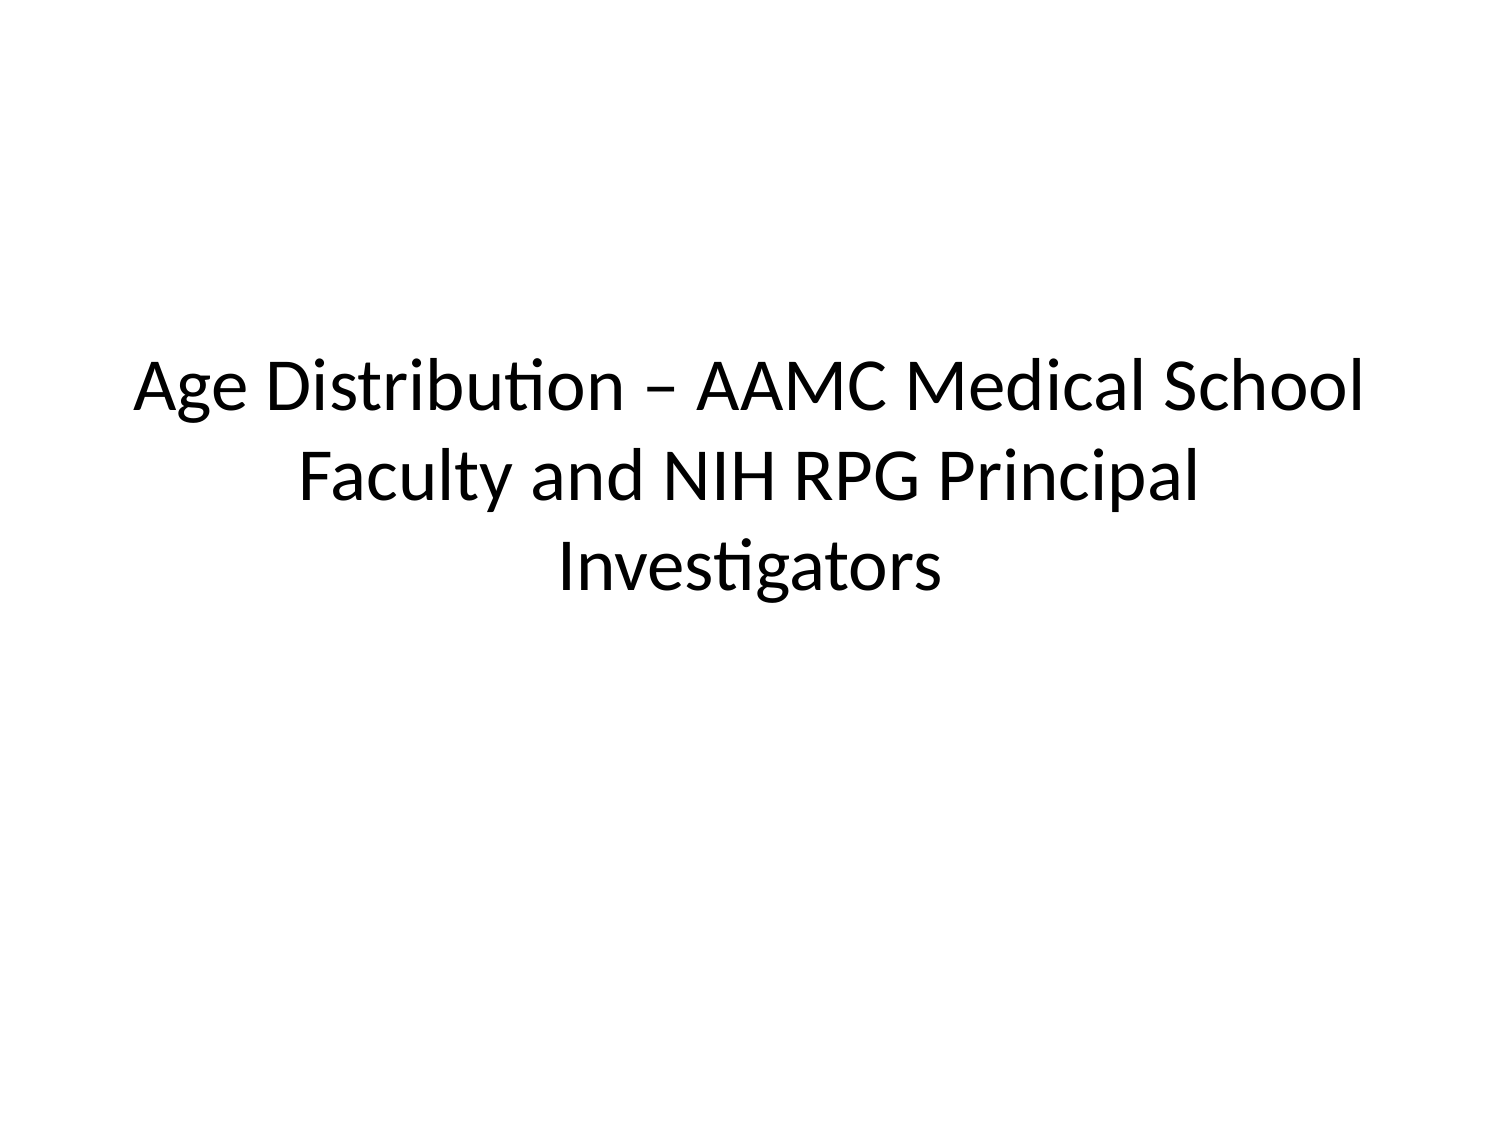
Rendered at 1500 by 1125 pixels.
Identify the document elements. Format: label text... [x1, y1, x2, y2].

title Age Distribution – AAMC Medical School Faculty and NIH RPG Principal Investigators [112, 349, 1388, 591]
